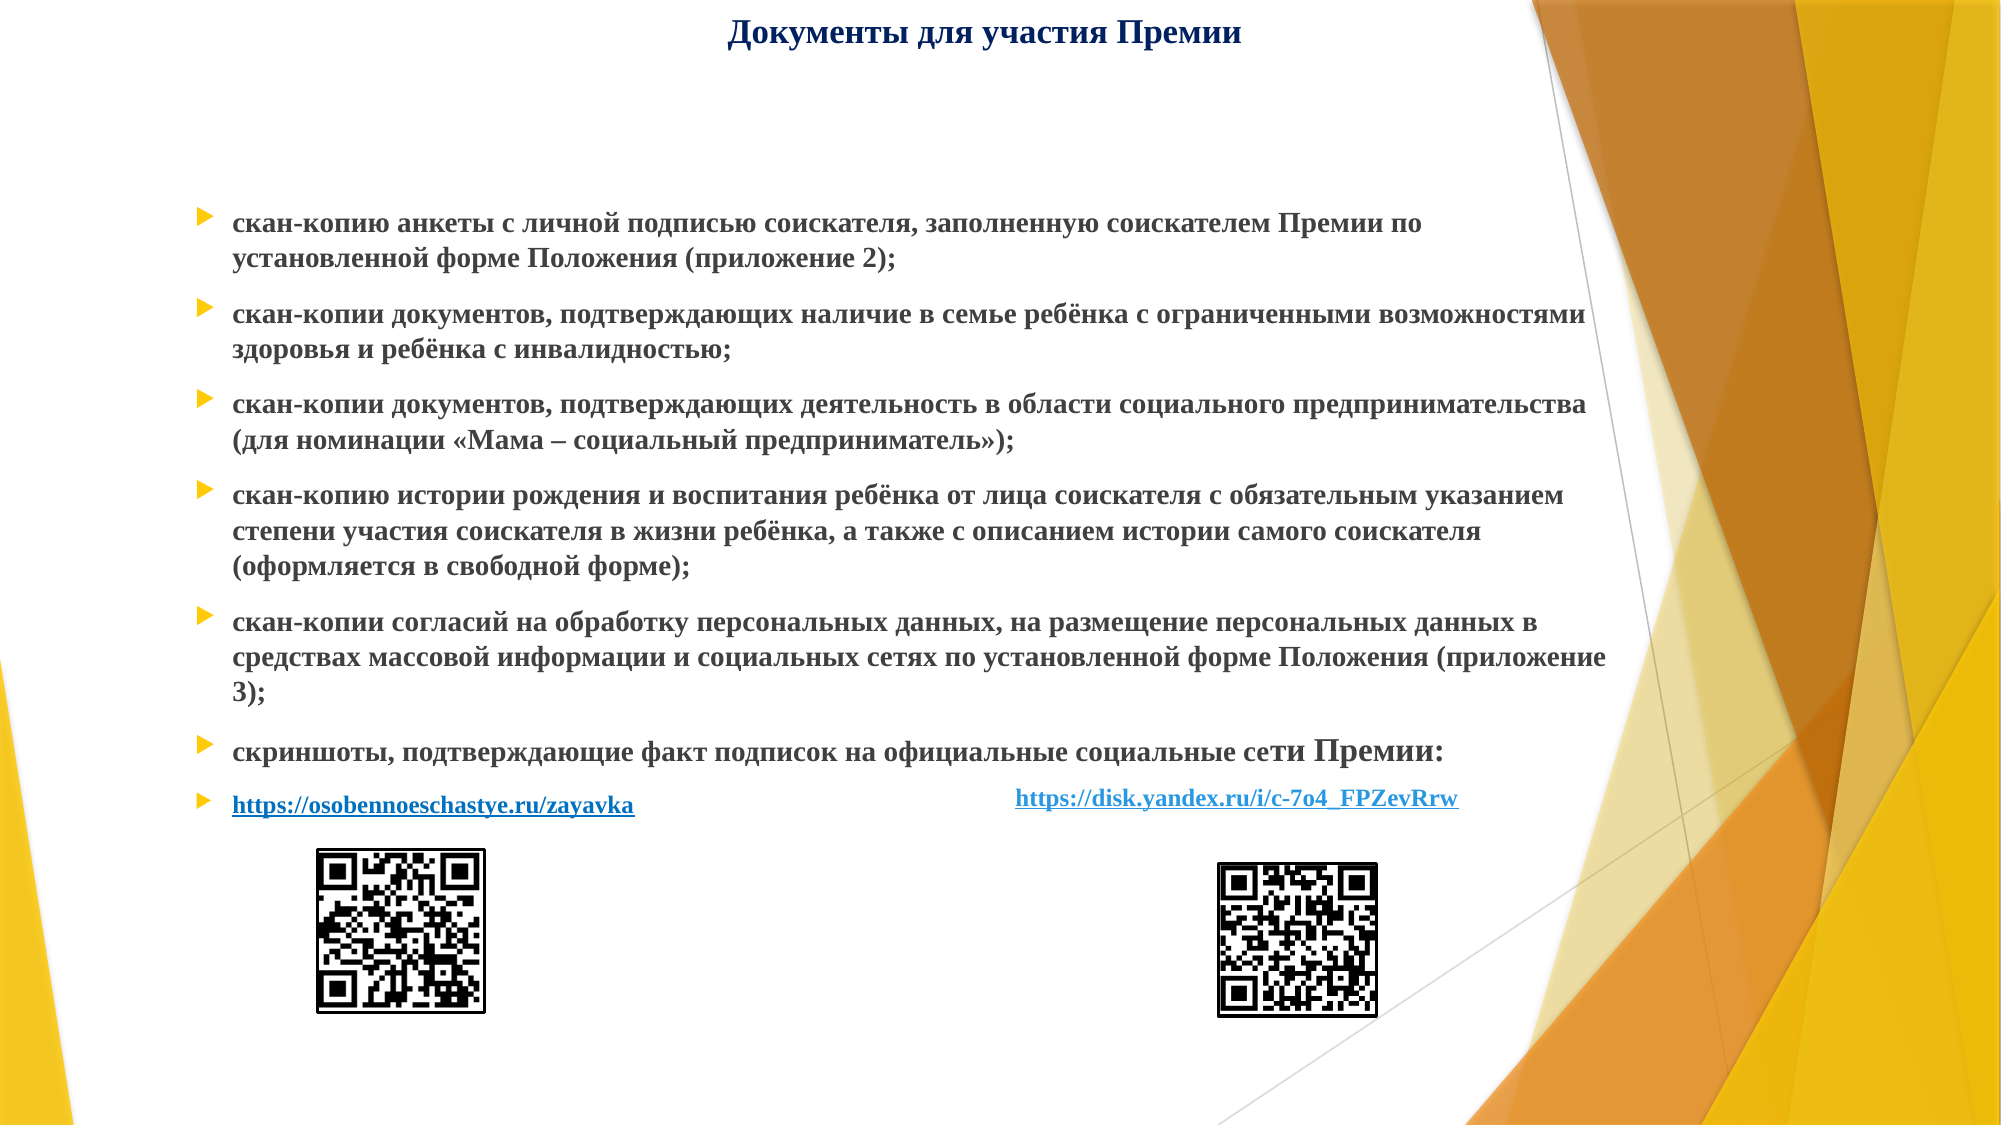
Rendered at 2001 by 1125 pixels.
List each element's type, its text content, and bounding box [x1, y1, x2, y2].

list скан-копию анкеты с личной подписью соискателя, заполненную соискателем Премии по установленной форме Положения (приложение 2); скан-копии документов, подтверждающих наличие в семье ребёнка с ограниченными возможностями здоровья и ребёнка с инвалидностью; скан-копии документов, подтверждающих деятельность в области социального предпринимательства (для номинации «Мама – социальный предприниматель»); скан-копию истории рождения и воспитания ребёнка от лица соискателя с обязательным указанием степени участия соискателя в жизни ребёнка, а также с описанием истории самого соискателя (оформляется в свободной форме); скан-копии согласий на обработку персональных данных, на размещение персональных данных в средствах массовой информации и социальных сетях по установленной форме Положения (приложение 3); скриншоты, подтверждающие факт подписок на официальные социальные сети Премии: https://osobennoeschastye.ru/zayavka [29, 195, 1638, 1092]
text_box https://disk.yandex.ru/i/c-7o4_FPZevRrw [1000, 773, 1522, 819]
title Документы для участия Премии [92, 0, 1878, 108]
picture [316, 849, 485, 1013]
picture [1218, 862, 1377, 1013]
